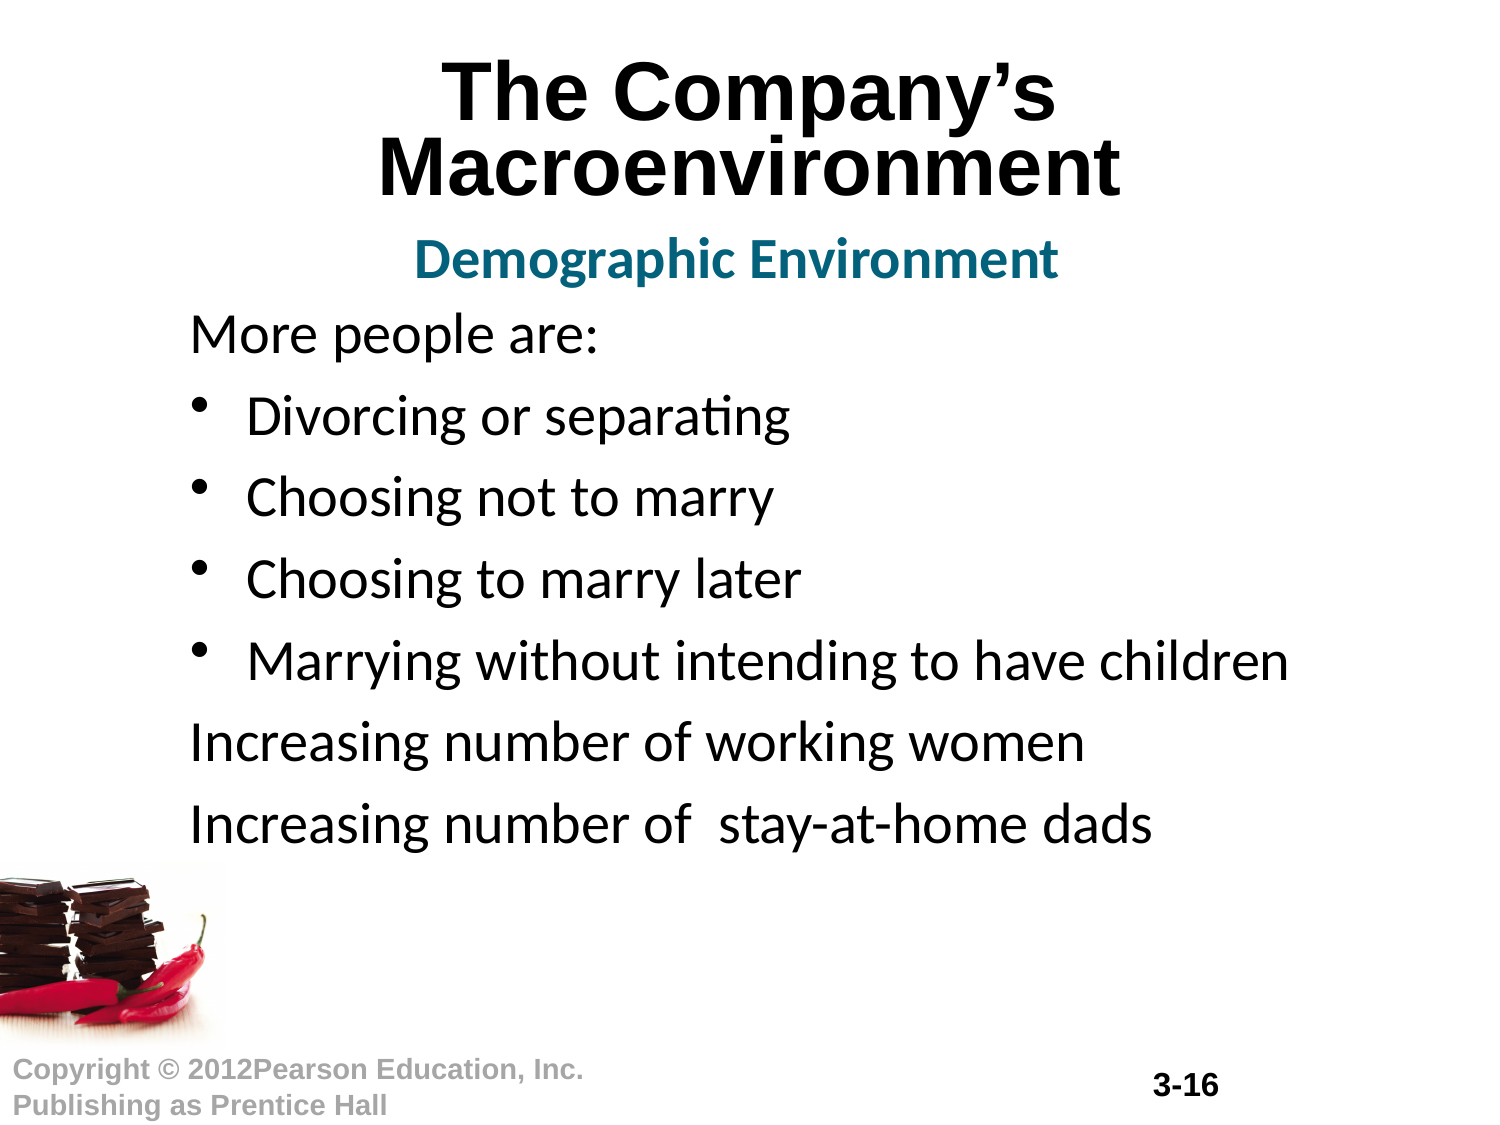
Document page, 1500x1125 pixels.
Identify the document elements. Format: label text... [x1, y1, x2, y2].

picture [0, 862, 174, 1050]
title The Company’s Macroenvironment [112, 0, 1388, 201]
list More people are: Divorcing or separating Choosing not to marry Choosing to marry later Marrying without intending to have children Increasing number of working women Increasing number of stay-at-home dads [174, 287, 1376, 1063]
list Demographic Environment [149, 212, 1326, 288]
